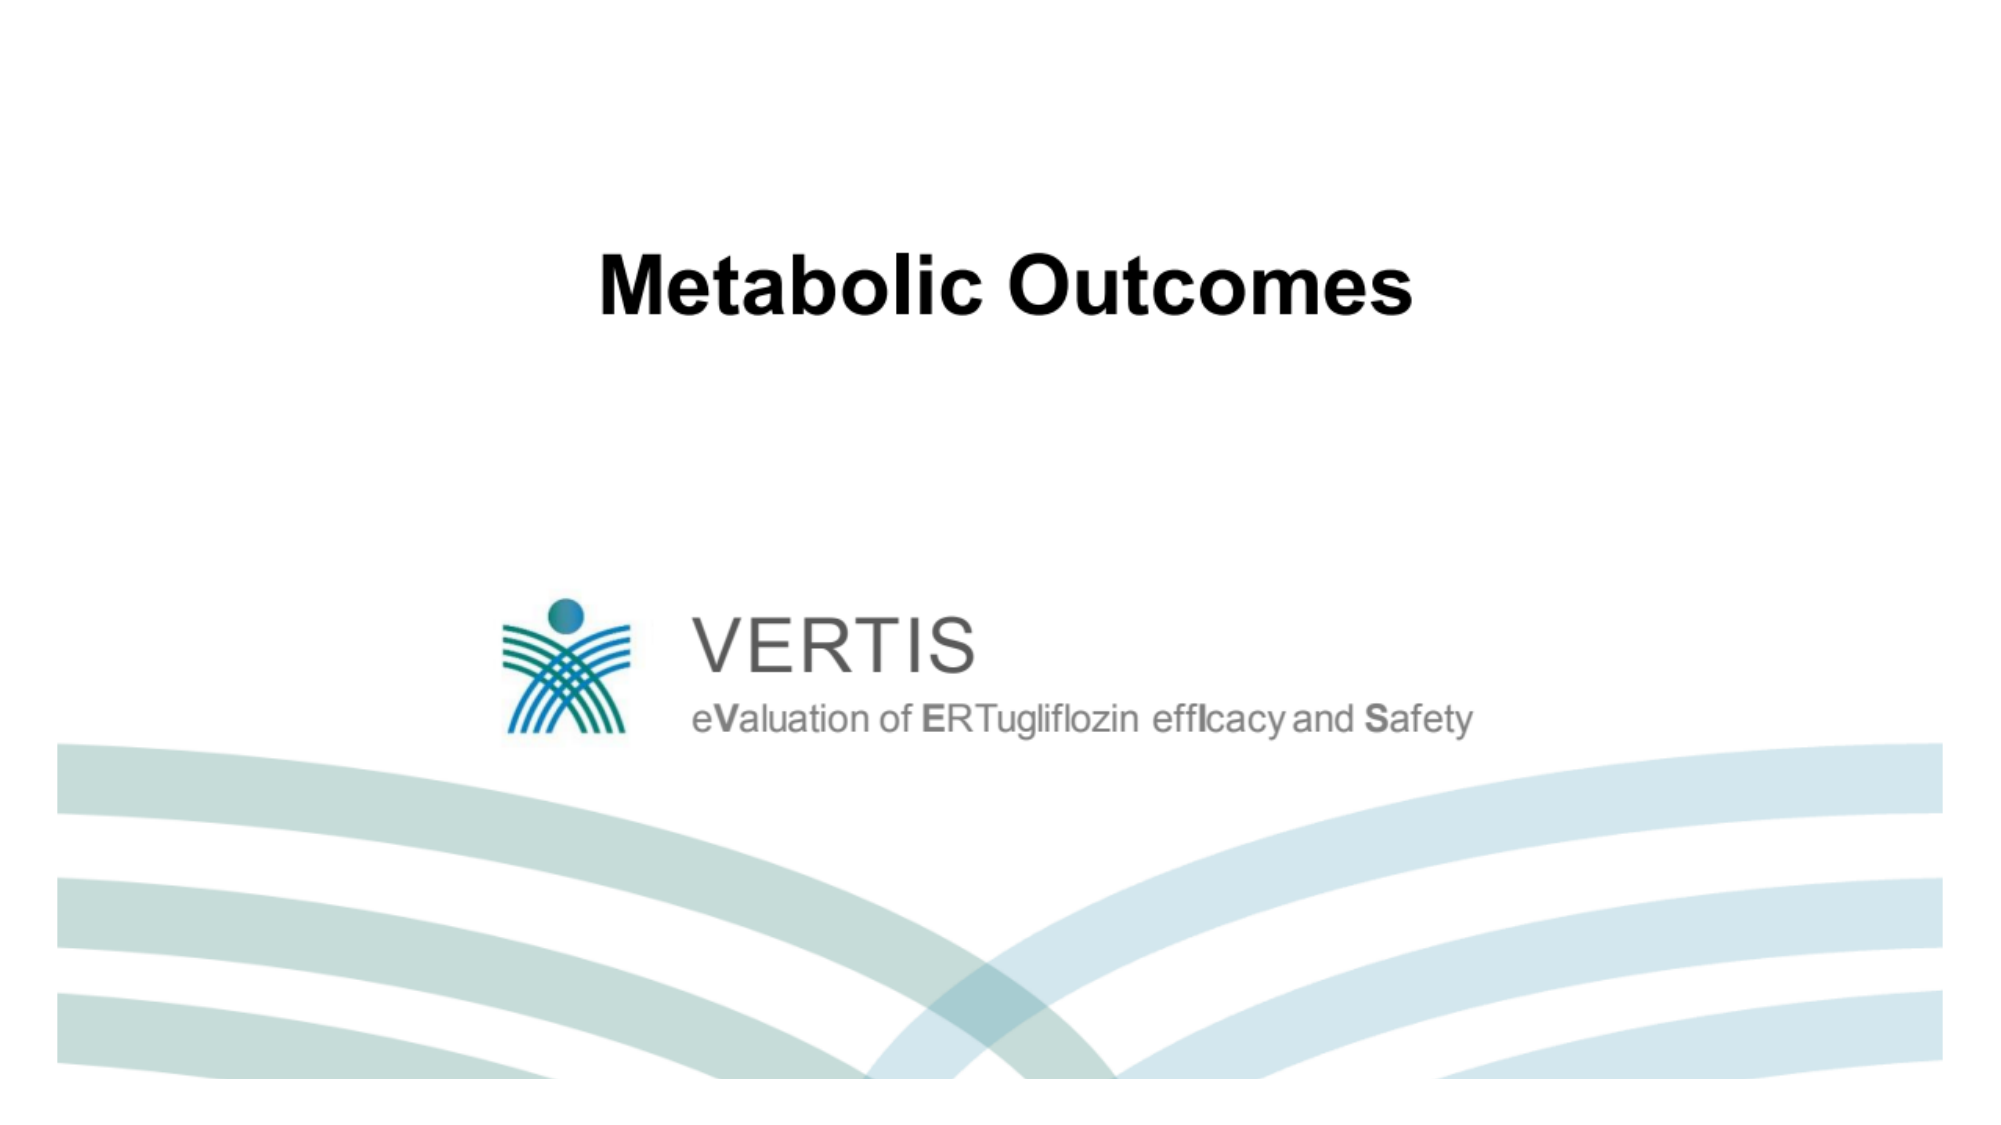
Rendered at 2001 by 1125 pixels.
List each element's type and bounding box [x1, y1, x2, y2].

picture [57, 46, 1943, 1079]
